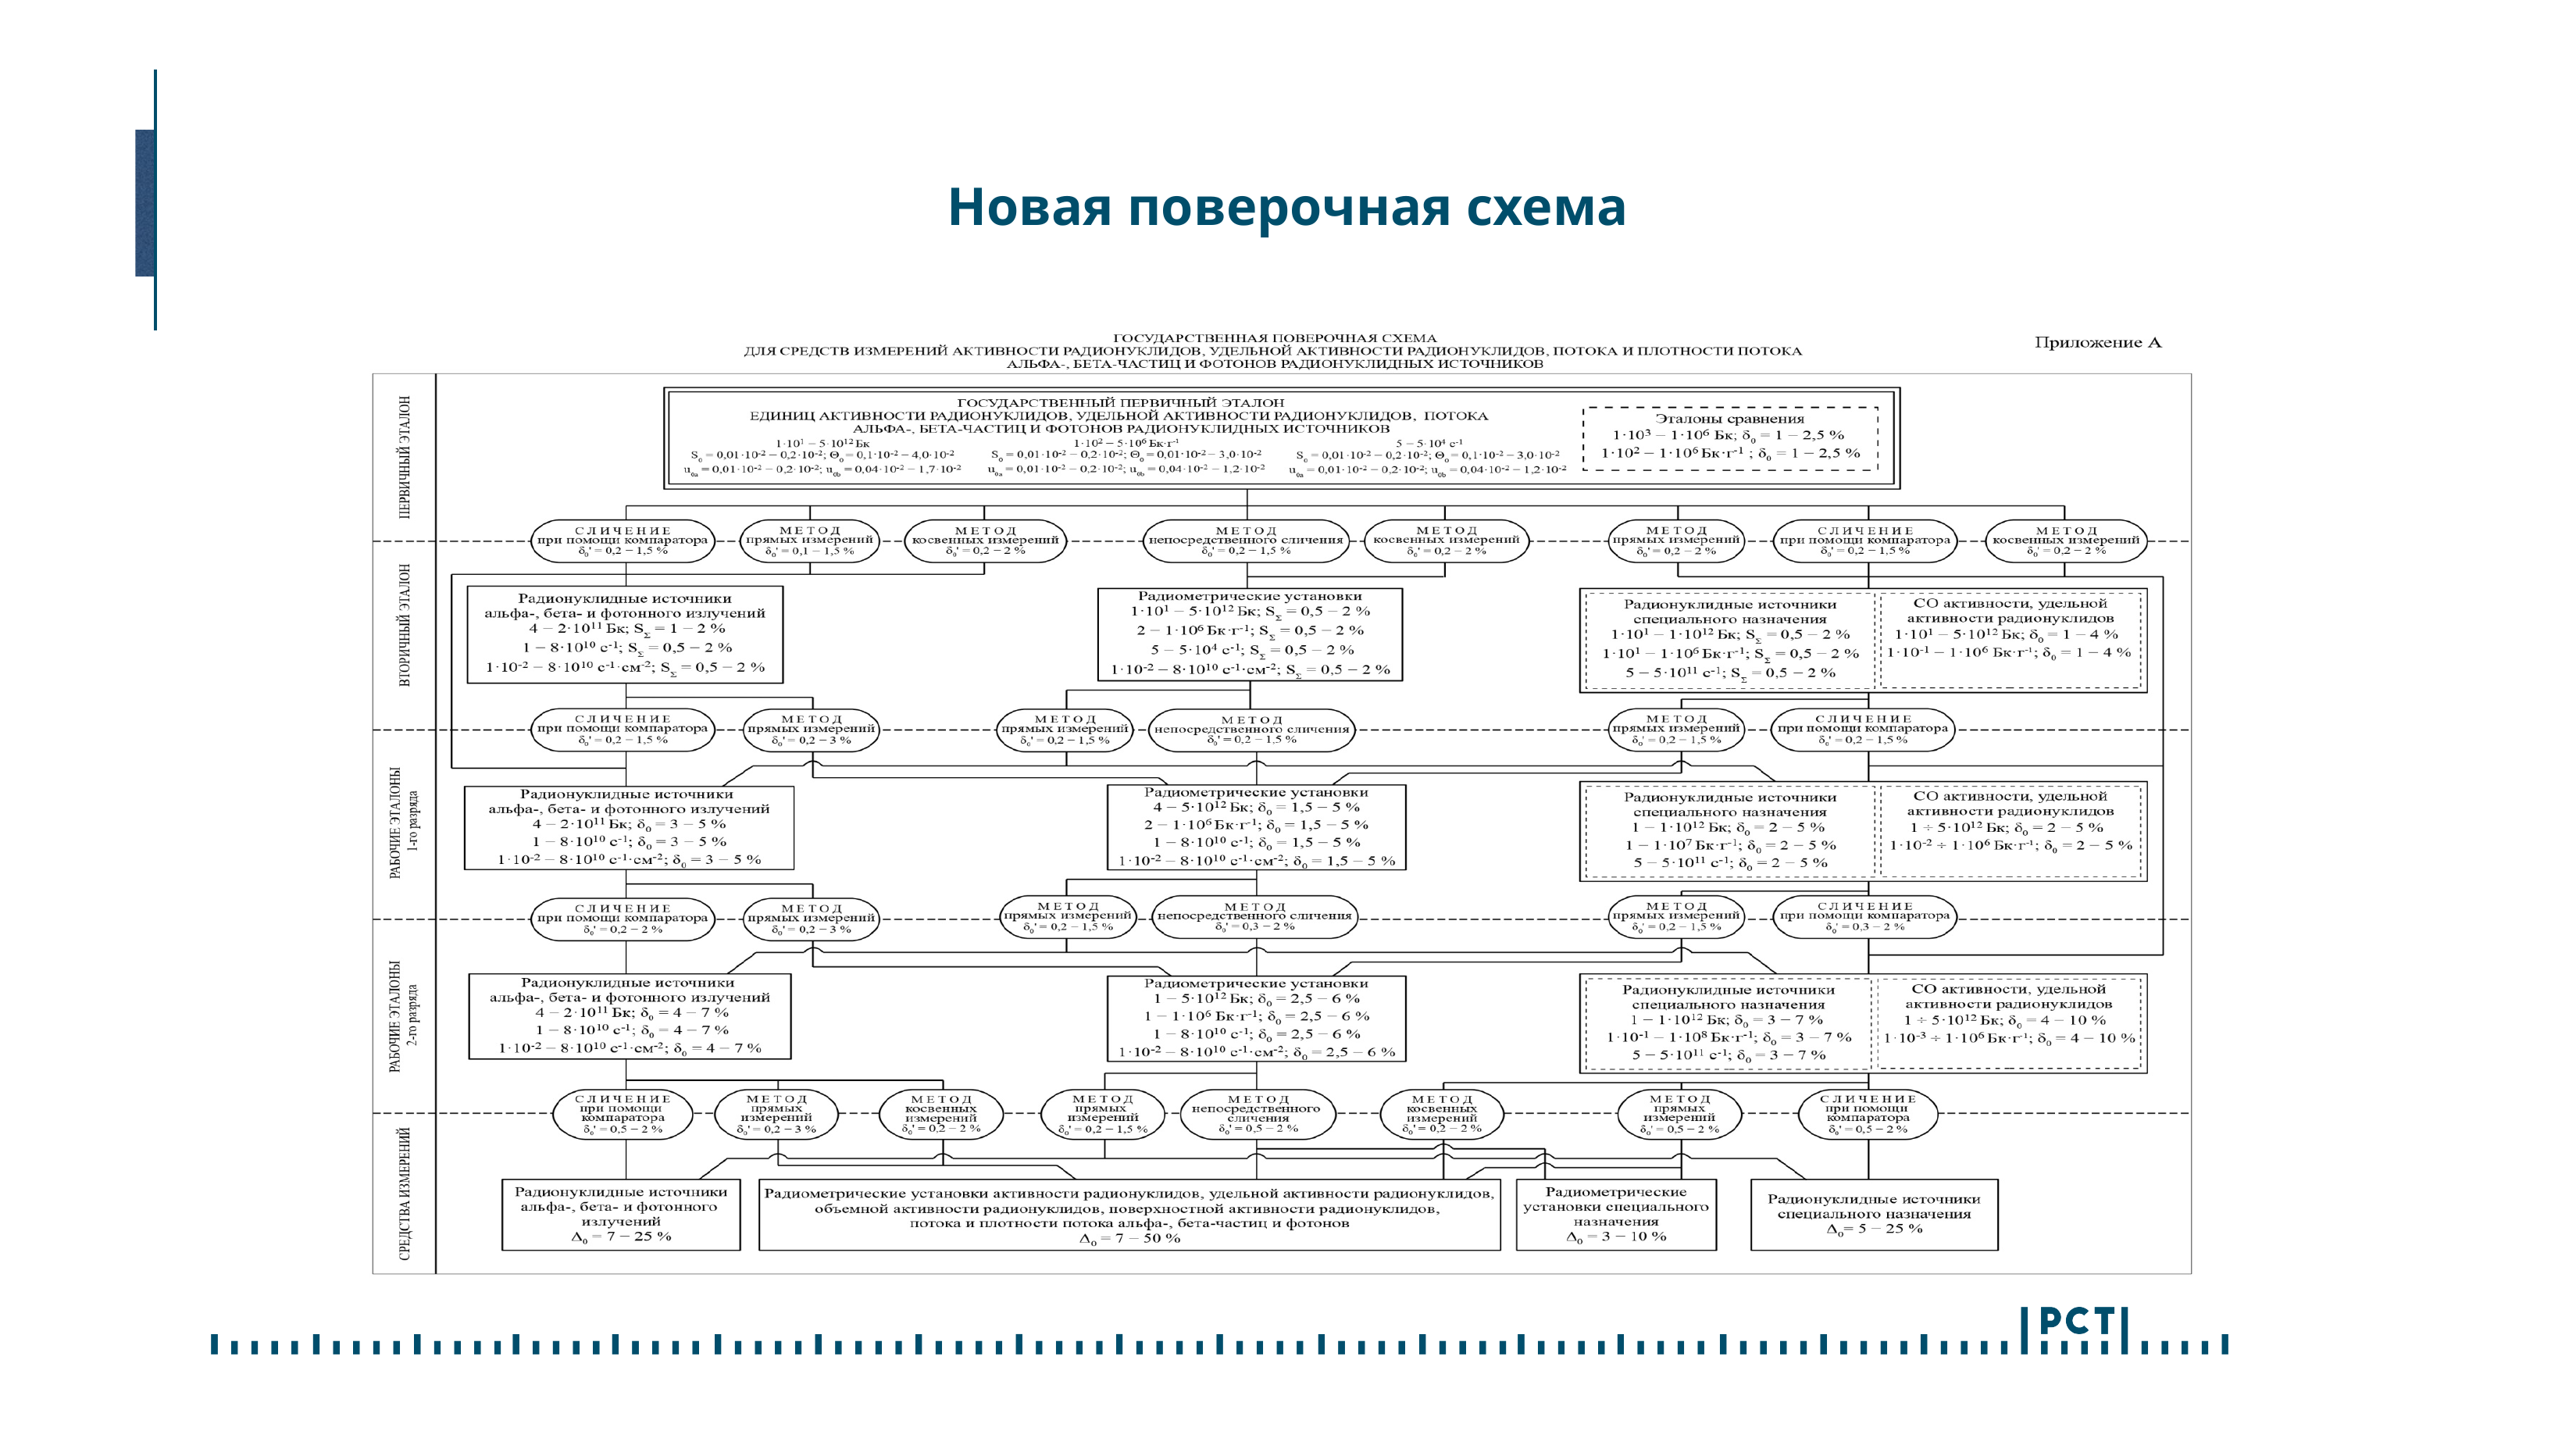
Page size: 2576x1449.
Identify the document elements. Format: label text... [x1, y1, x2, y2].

picture [2128, 1307, 2228, 1354]
picture [2028, 1307, 2121, 1354]
title Новая поверочная схема [207, 102, 2369, 305]
picture [2048, 1314, 2053, 1320]
picture [135, 130, 153, 277]
picture [341, 305, 2223, 1297]
picture [211, 1307, 2021, 1354]
